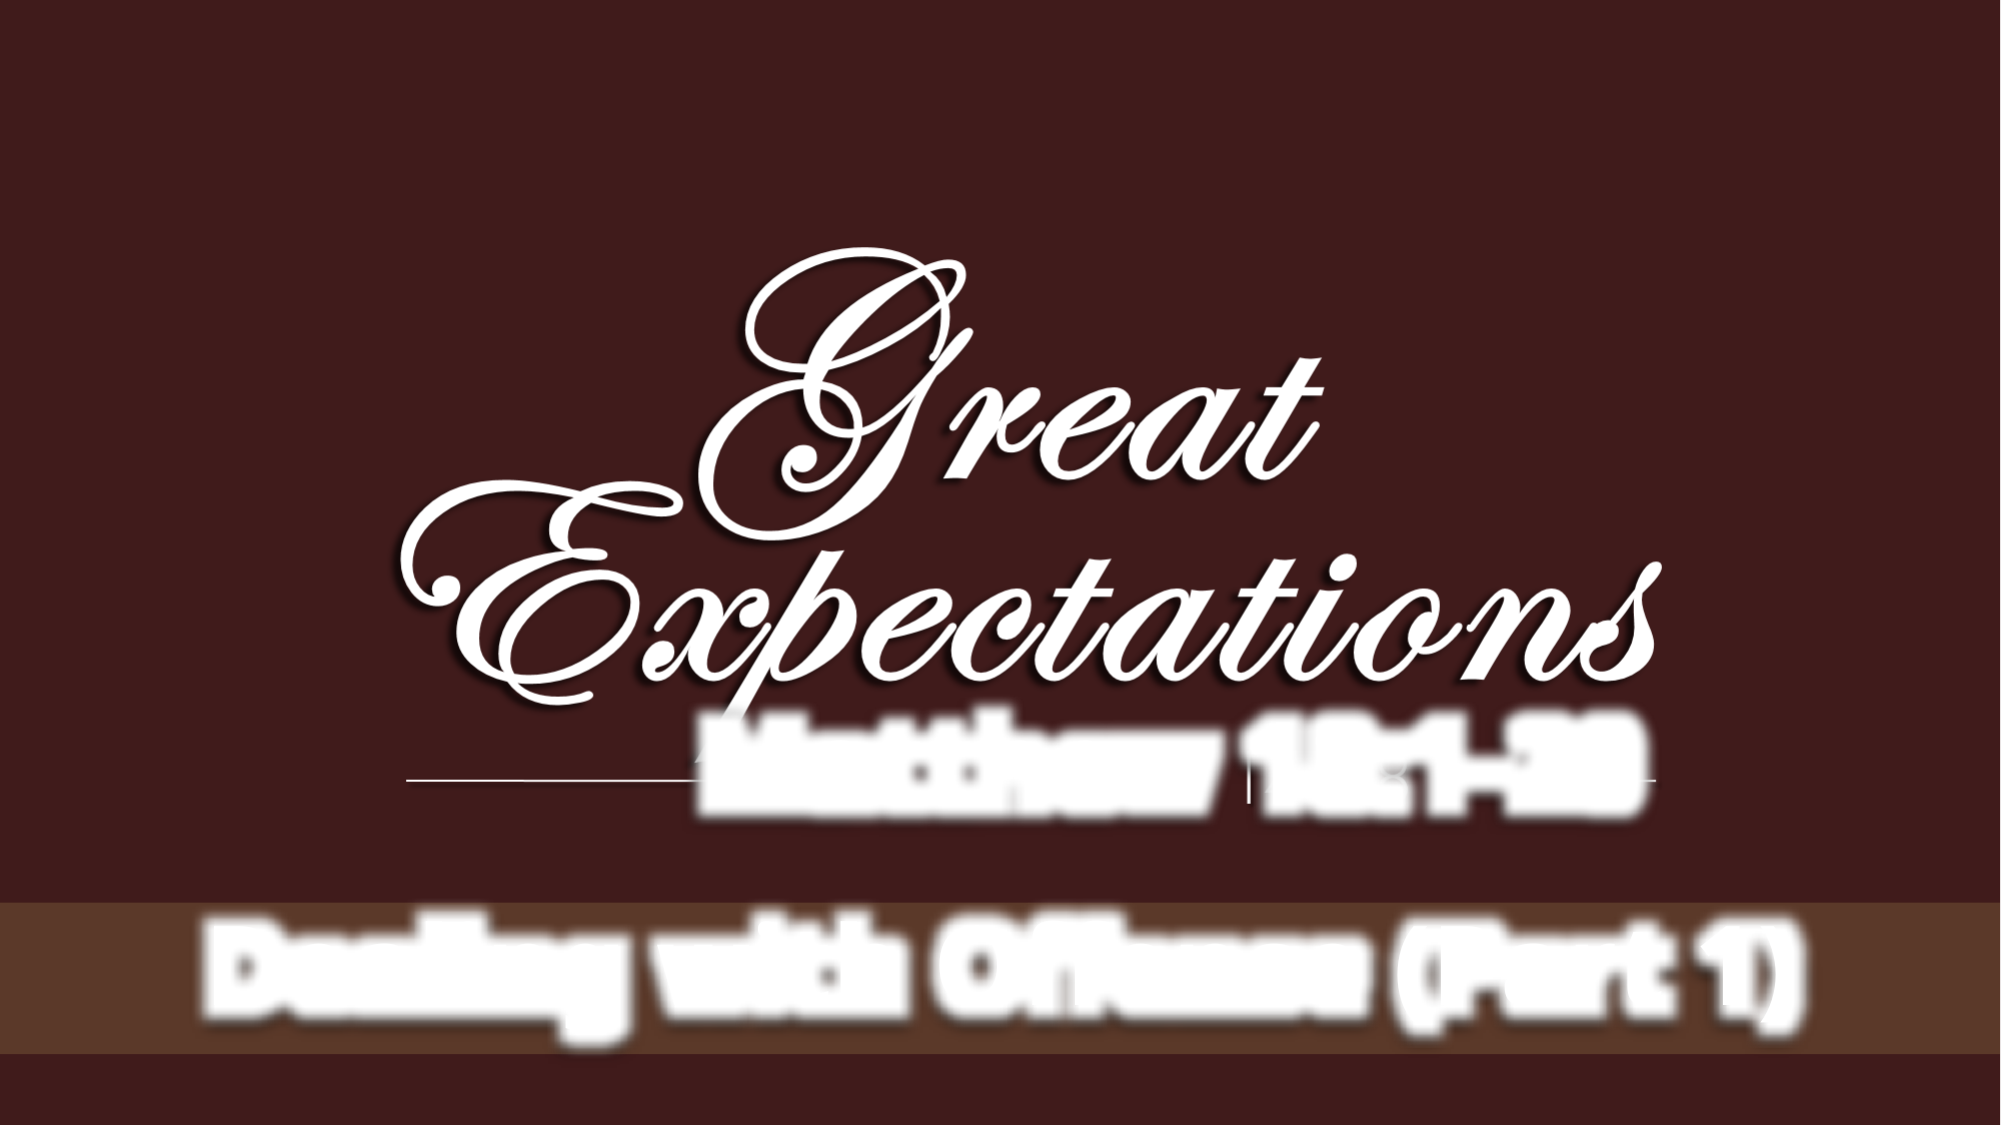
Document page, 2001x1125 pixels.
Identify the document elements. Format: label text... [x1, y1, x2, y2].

text_box Matthew 18:1-20 [538, 697, 1801, 837]
picture [0, 0, 2001, 1125]
text_box Dealing with Offense (Part 1) [0, 902, 2000, 1037]
